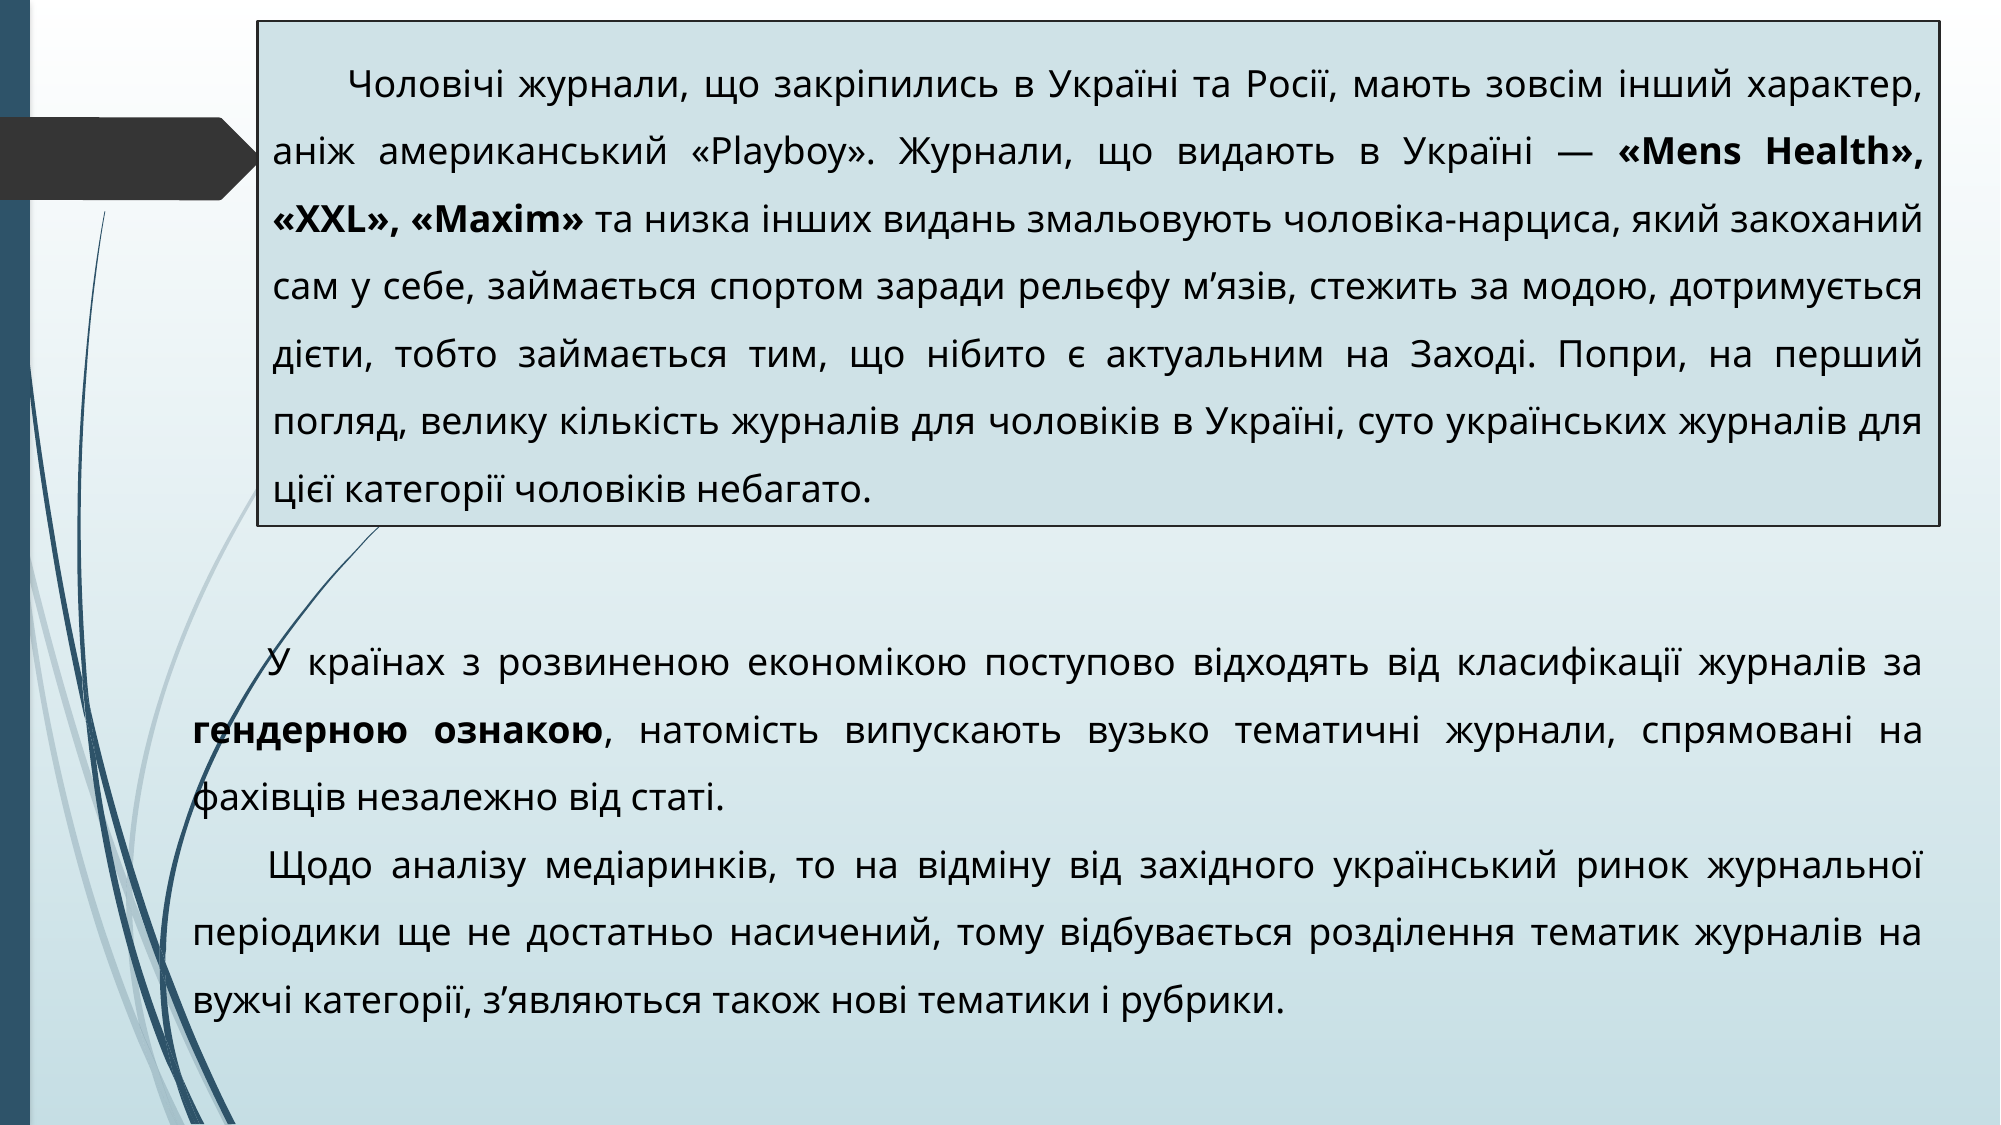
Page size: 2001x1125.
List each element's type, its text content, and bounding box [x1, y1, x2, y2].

text_box У країнах з розвиненою економікою поступово відходять від класифікації журналів за гендерною ознакою, натомість випускають вузько тематичні журнали, спрямовані на фахівців незалежно від статі. Щодо аналізу медіаринків, то на відміну від західного український ринок журнальної періодики ще не достатньо насичений, тому відбувається розділення тематик журналів на вужчі категорії, з’являються також нові тематики і рубрики. [177, 608, 1940, 1029]
text_box Чоловічі журнали, що закріпились в Україні та Росії, мають зовсім інший характер, аніж американський «Playboy». Журнали, що видають в Україні — «Mens Health», «XXL», «Maxim» та низка інших видань змальовують чоловіка-нарциса, який закоханий сам у себе, займається спортом заради рельєфу м’язів, стежить за модою, дотримується дієти, тобто займається тим, що нібито є актуальним на Заході. Попри, на перший погляд, велику кількість журналів для чоловіків в Україні, суто українських журналів для цієї категорії чоловіків небагато. [256, 20, 1941, 527]
